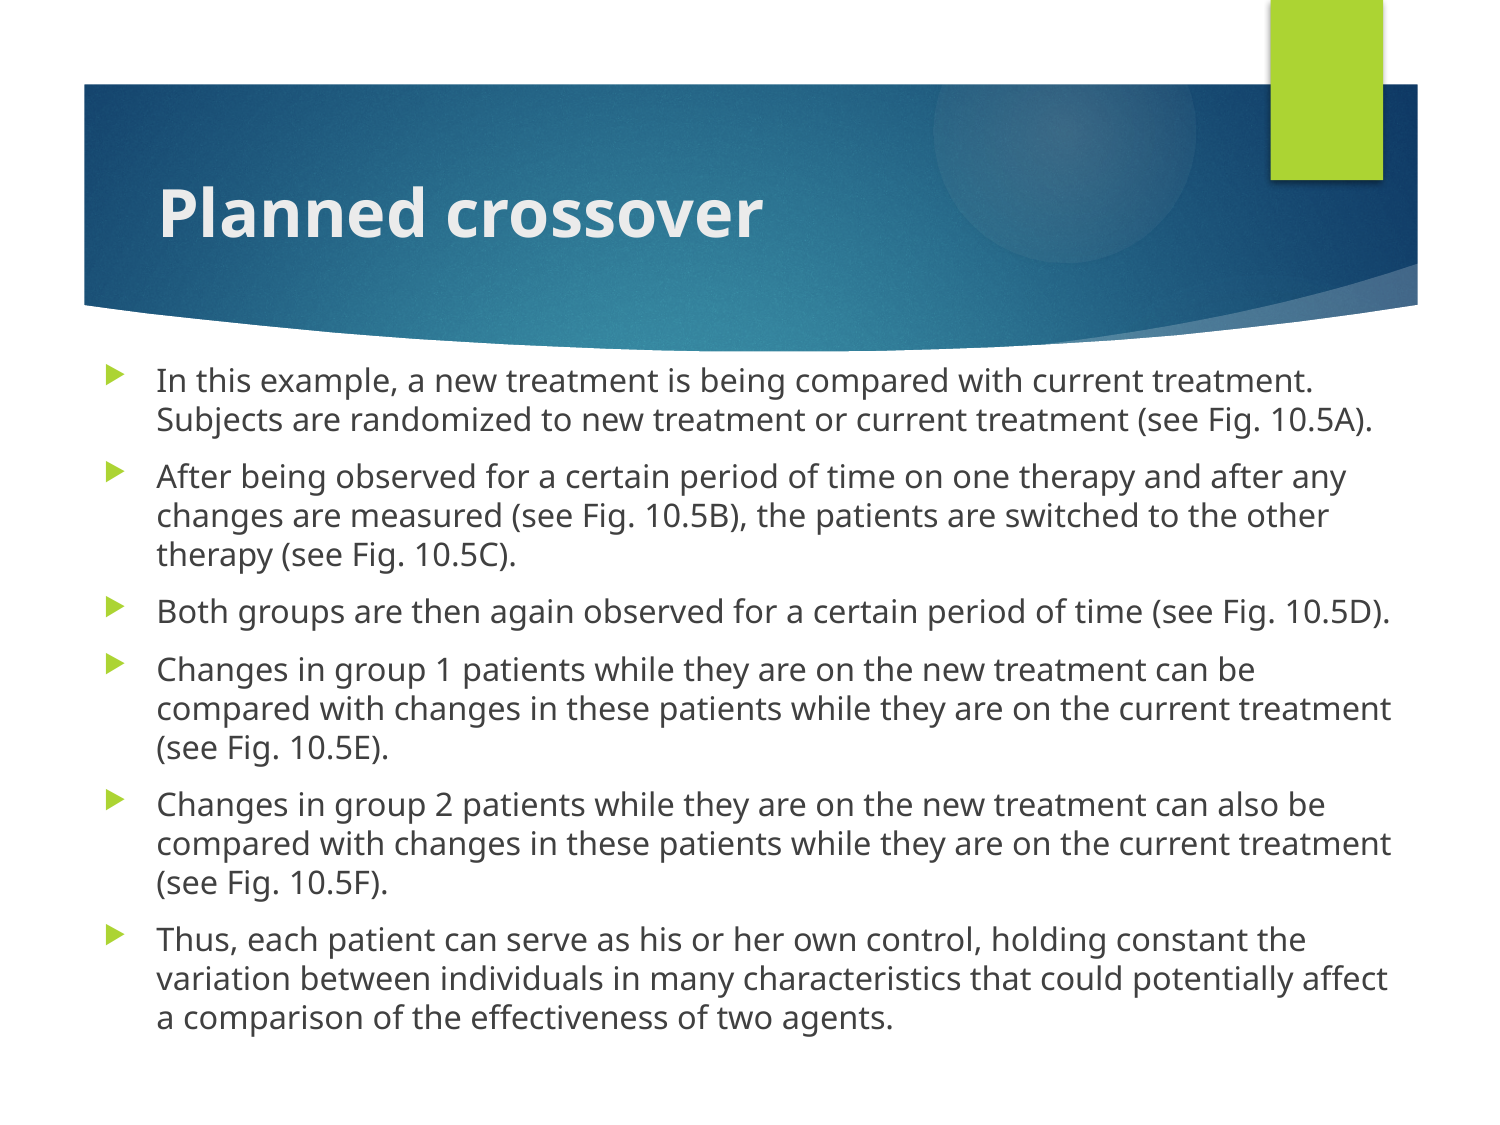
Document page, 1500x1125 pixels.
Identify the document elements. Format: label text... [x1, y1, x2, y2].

title Planned crossover [142, 152, 1183, 269]
list In this example, a new treatment is being compared with current treatment. Subjects are randomized to new treatment or current treatment (see Fig. 10.5A). After being observed for a certain period of time on one therapy and after any changes are measured (see Fig. 10.5B), the patients are switched to the other therapy (see Fig. 10.5C). Both groups are then again observed for a certain period of time (see Fig. 10.5D). Changes in group 1 patients while they are on the new treatment can be compared with changes in these patients while they are on the current treatment (see Fig. 10.5E). Changes in group 2 patients while they are on the new treatment can also be compared with changes in these patients while they are on the current treatment (see Fig. 10.5F). Thus, each patient can serve as his or her own control, holding constant the variation between individuals in many characteristics that could potentially affect a comparison of the effectiveness of two agents. [88, 351, 1414, 1054]
